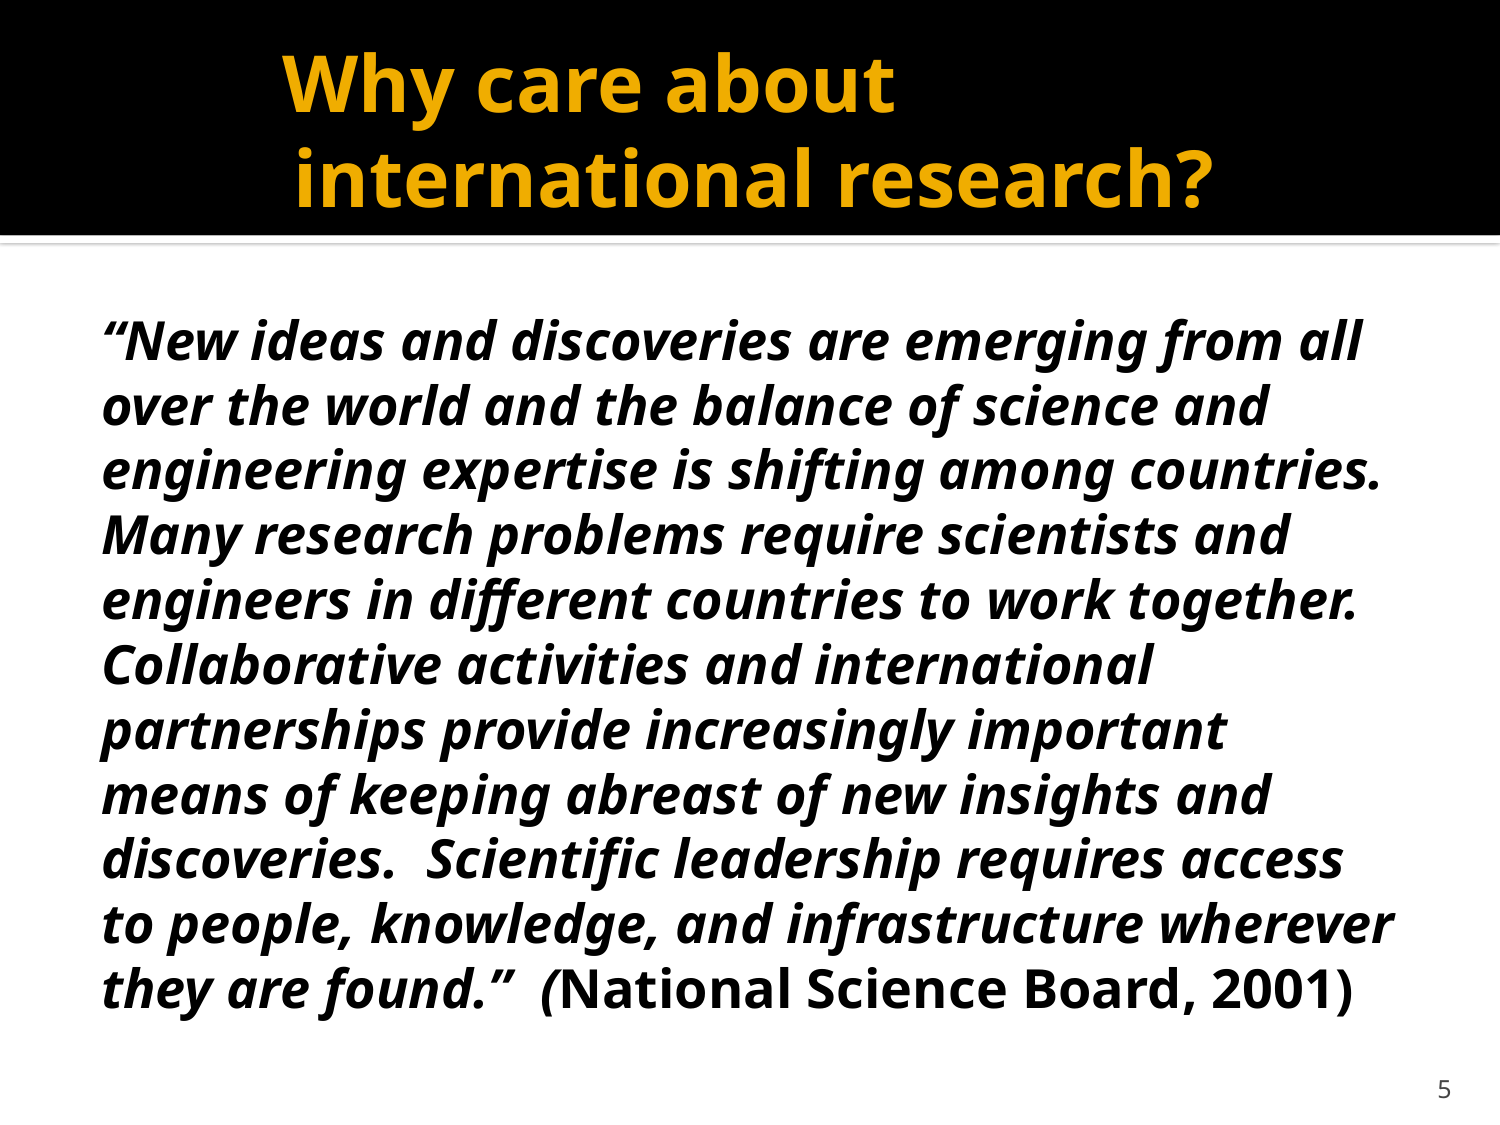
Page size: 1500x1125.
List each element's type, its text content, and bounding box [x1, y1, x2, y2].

title Why care about international research? [75, 25, 1425, 231]
slide_number 4 [1345, 1062, 1467, 1108]
list “New ideas and discoveries are emerging from all over the world and the balance of science and engineering expertise is shifting among countries. Many research problems require scientists and engineers in different countries to work together. Collaborative activities and international partnerships provide increasingly important means of keeping abreast of new insights and discoveries. Scientific leadership requires access to people, knowledge, and infrastructure wherever they are found.” (National Science Board, 2001) [75, 291, 1425, 1050]
